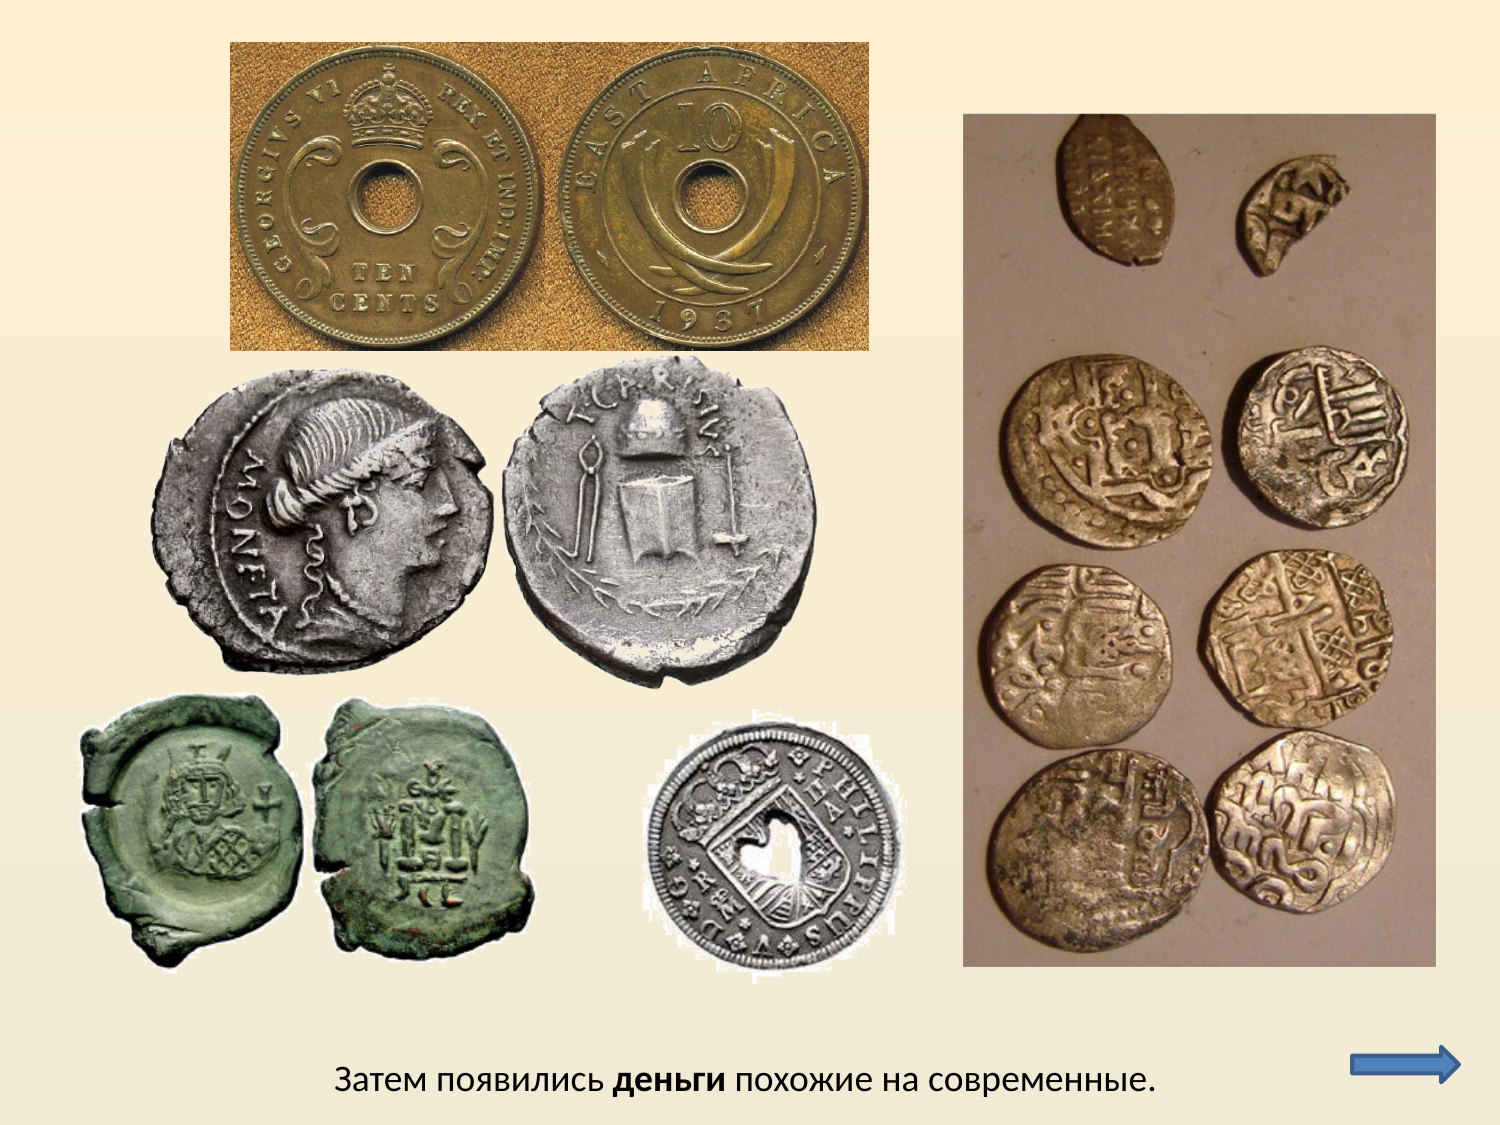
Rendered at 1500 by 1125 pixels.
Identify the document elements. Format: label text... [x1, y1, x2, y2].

list Затем появились деньги похожие на современные. [0, 1046, 1500, 1125]
text_box [1350, 1044, 1461, 1085]
picture [76, 42, 1500, 1024]
